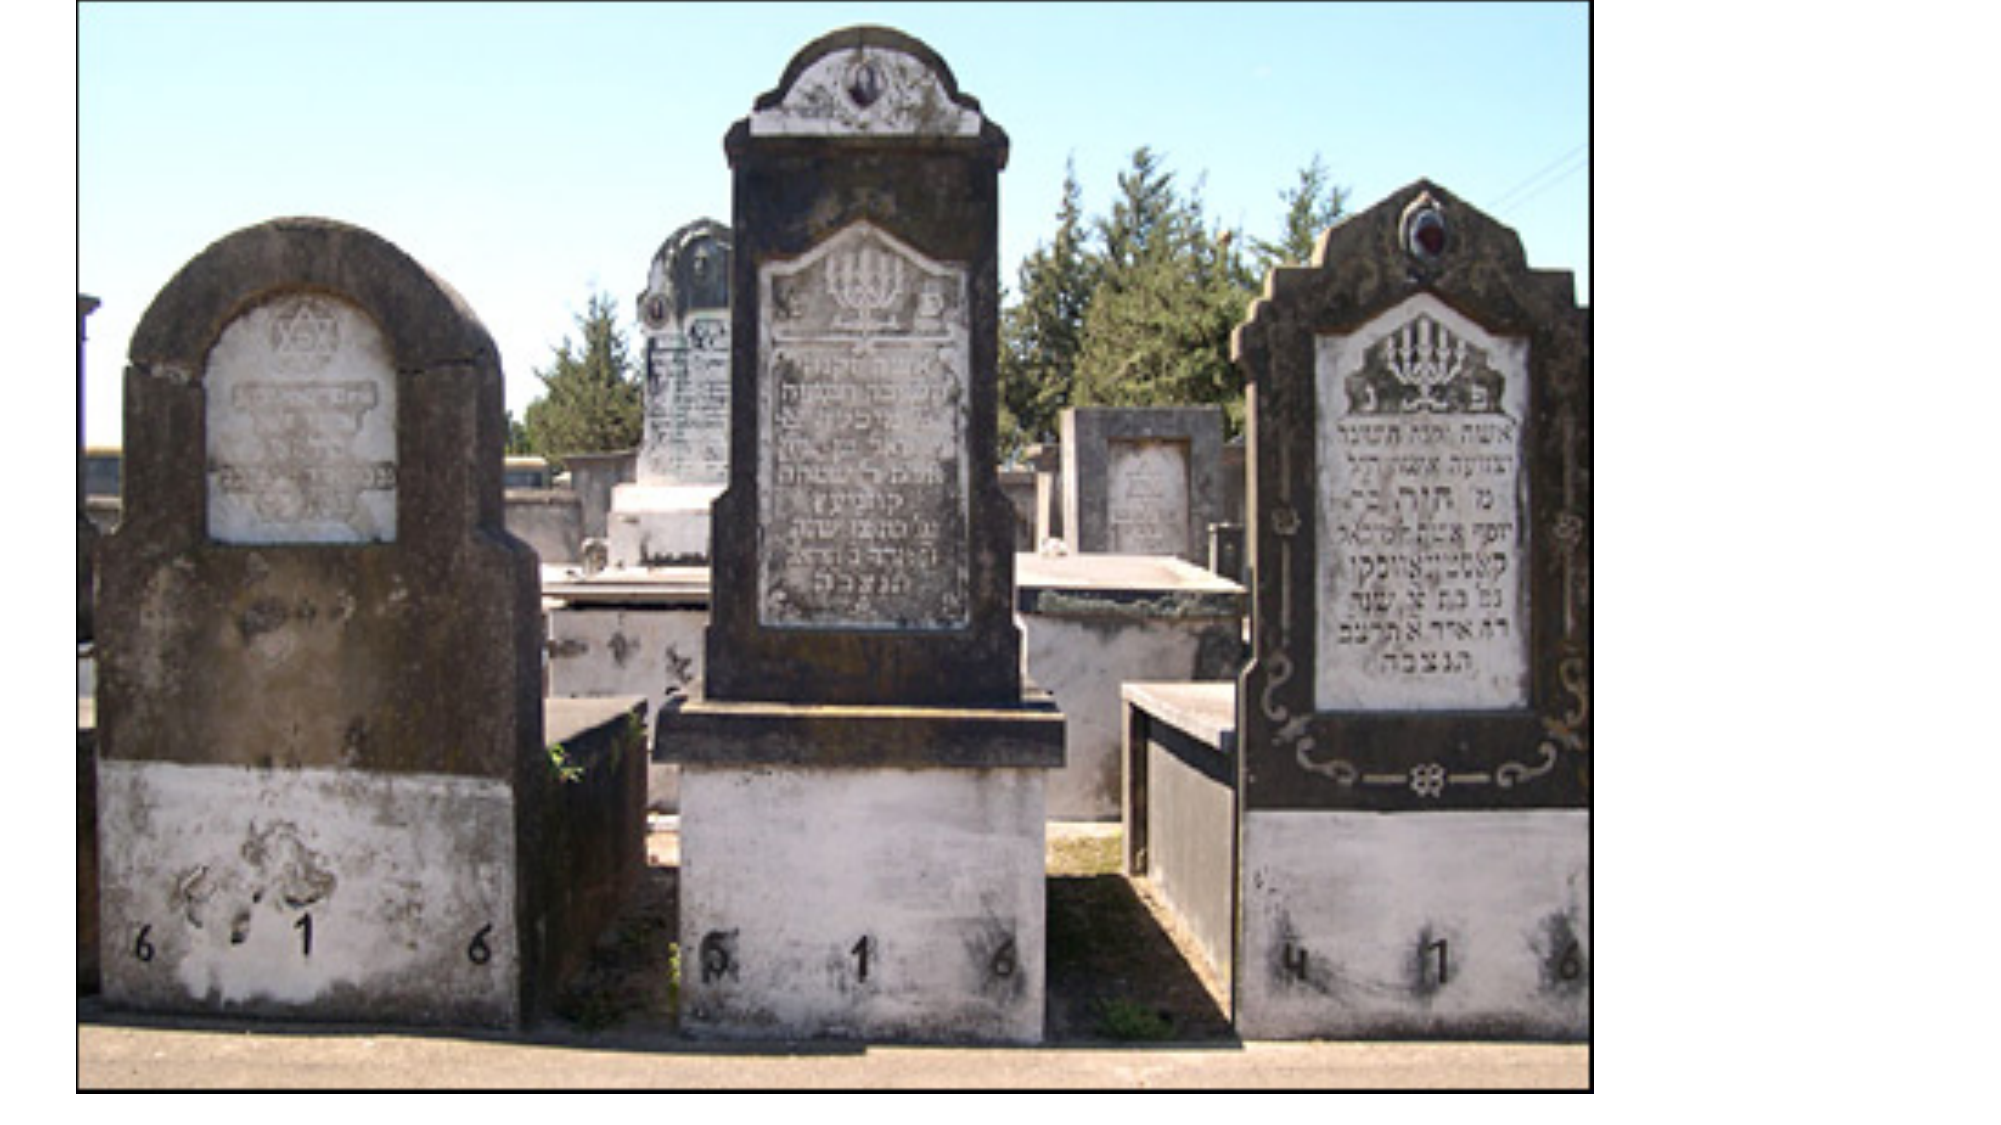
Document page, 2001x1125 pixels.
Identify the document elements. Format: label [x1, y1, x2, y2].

picture [76, 0, 1594, 1094]
